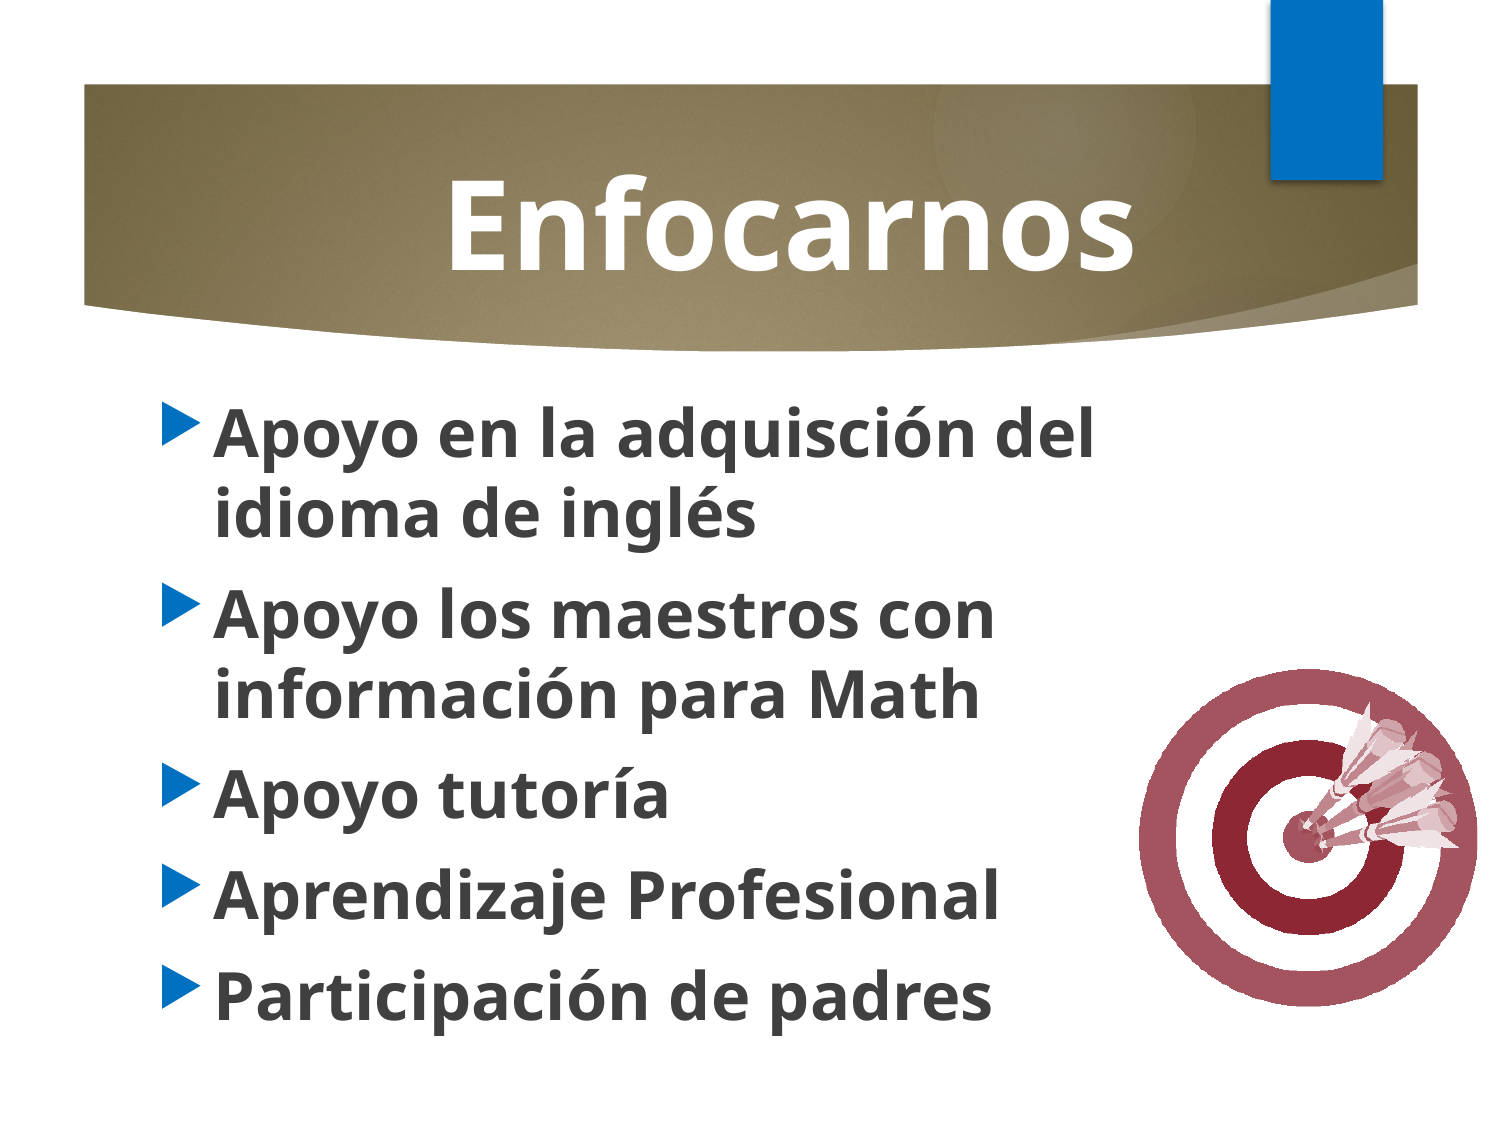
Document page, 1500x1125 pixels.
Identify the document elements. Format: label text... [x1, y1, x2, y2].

title Enfocarnos [200, 151, 1309, 269]
picture [1139, 669, 1478, 1008]
list Apoyo en la adquisción del idioma de inglés Apoyo los maestros con información para Math Apoyo tutoría Aprendizaje Profesional Participación de padres [142, 383, 1288, 963]
